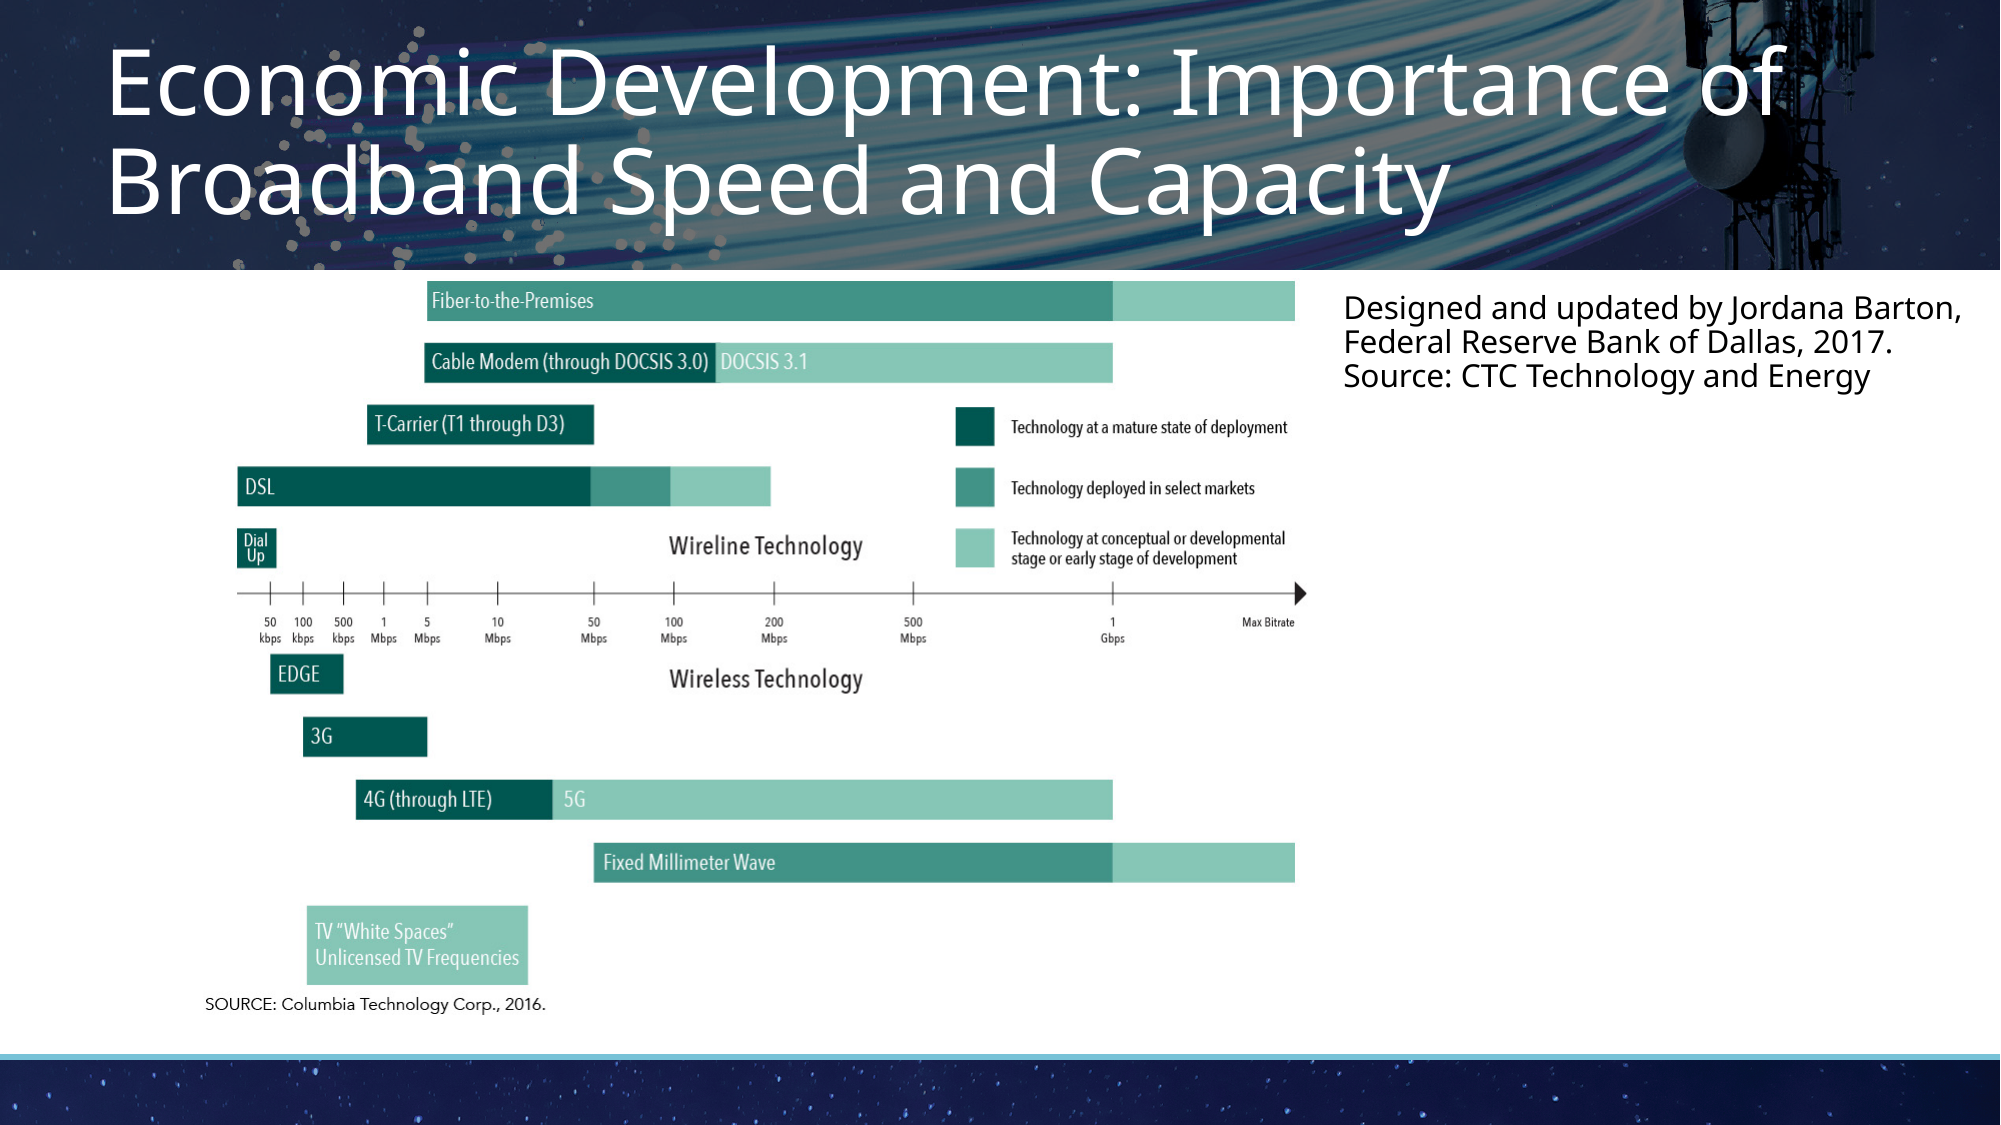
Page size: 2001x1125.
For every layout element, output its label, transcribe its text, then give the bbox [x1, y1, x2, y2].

picture [203, 278, 1329, 1017]
picture [0, 1060, 2000, 1125]
list Designed and updated by Jordana Barton, Federal Reserve Bank of Dallas, 2017. Source: CTC Technology and Energy [1329, 284, 1989, 407]
title Economic Development: Importance of Broadband Speed and Capacity [89, 26, 1911, 244]
picture [0, 0, 2000, 270]
